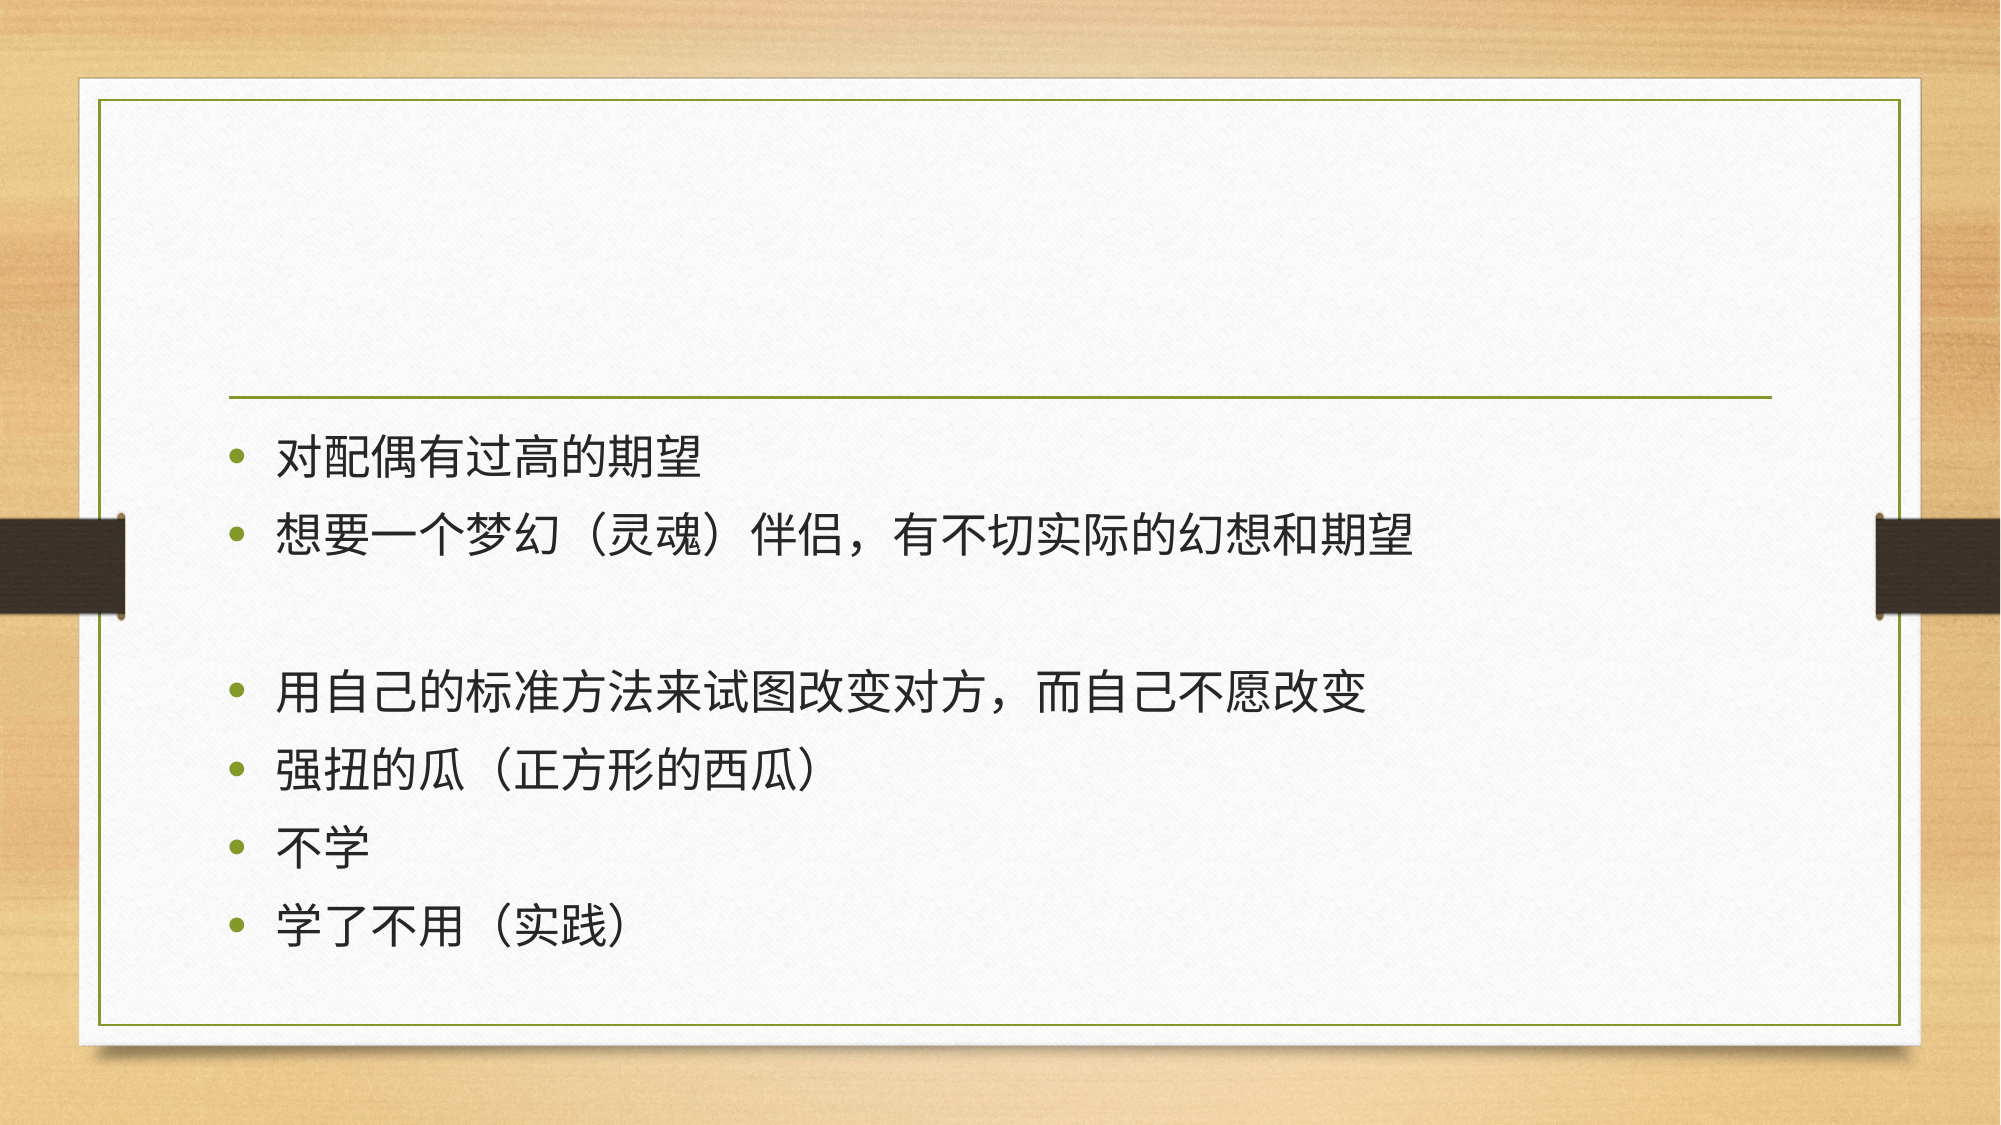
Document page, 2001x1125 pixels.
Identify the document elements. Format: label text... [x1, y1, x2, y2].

picture [0, 0, 2001, 1125]
list 对配偶有过高的期望 想要一个梦幻（灵魂）伴侣，有不切实际的幻想和期望 用自己的标准方法来试图改变对方，而自己不愿改变 强扭的瓜（正方形的西瓜） 不学 学了不用（实践） [212, 419, 1788, 964]
